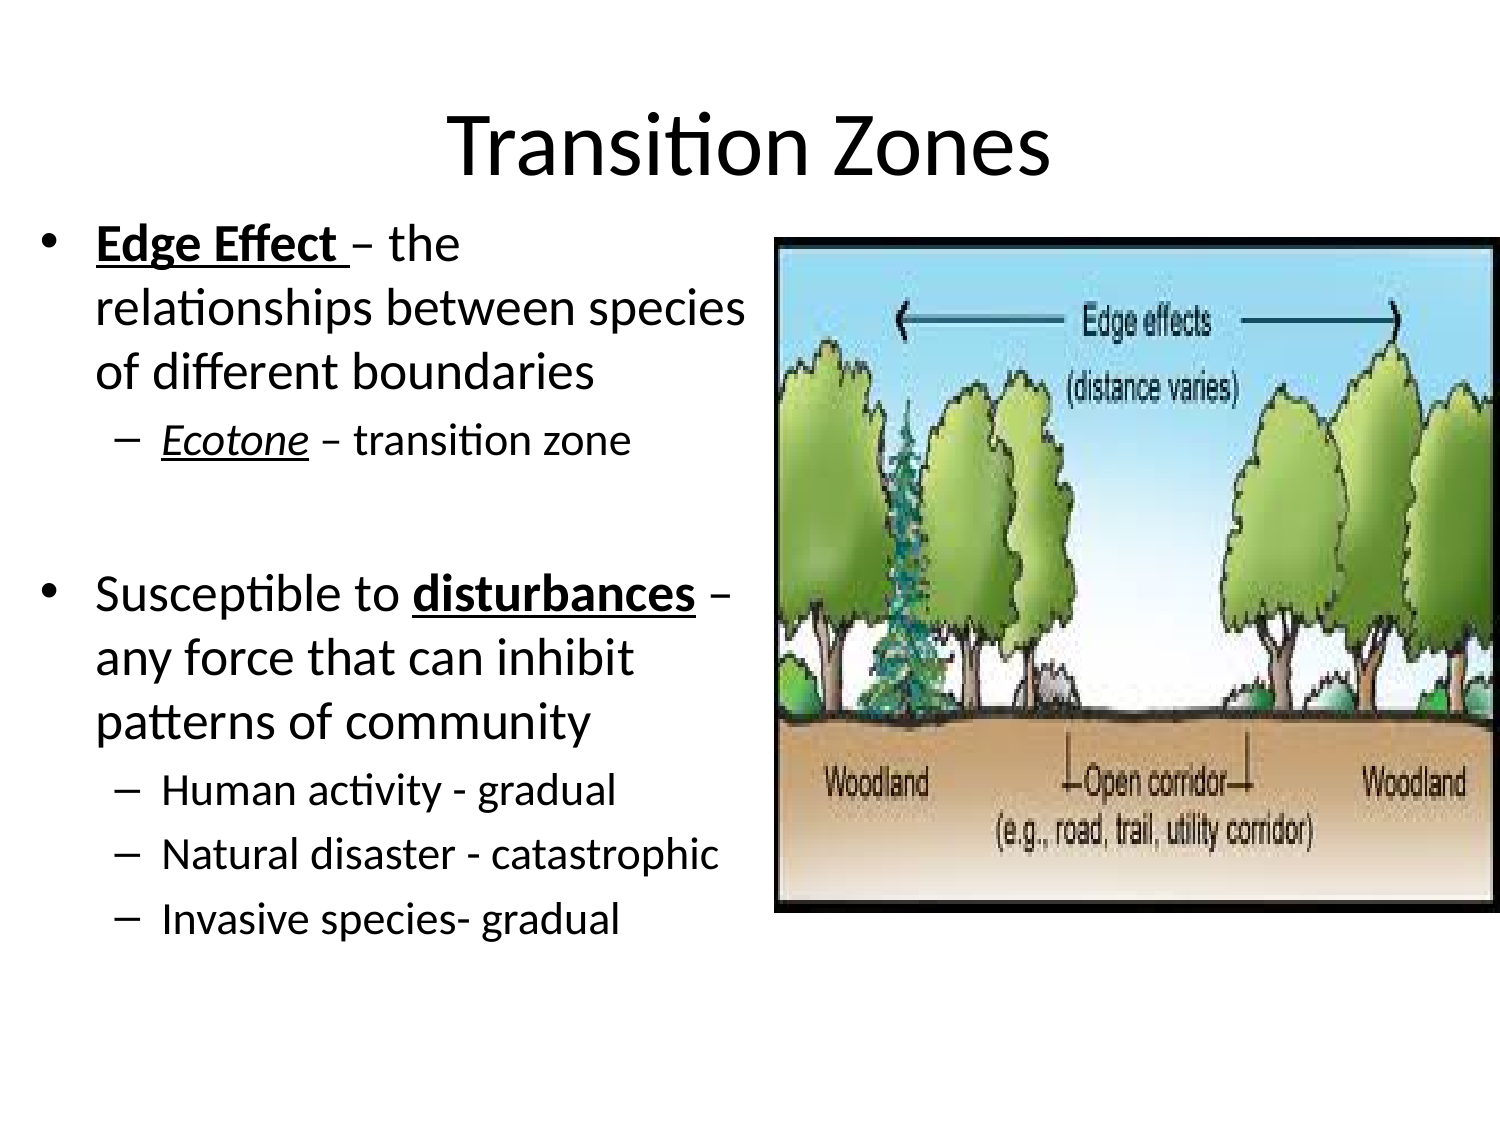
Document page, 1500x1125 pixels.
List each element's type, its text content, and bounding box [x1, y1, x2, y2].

list Edge Effect – the relationships between species of different boundaries Ecotone – transition zone Susceptible to disturbances – any force that can inhibit patterns of community Human activity - gradual Natural disaster - catastrophic Invasive species- gradual [24, 200, 763, 1010]
picture [774, 237, 1500, 913]
title Transition Zones [75, 45, 1425, 233]
